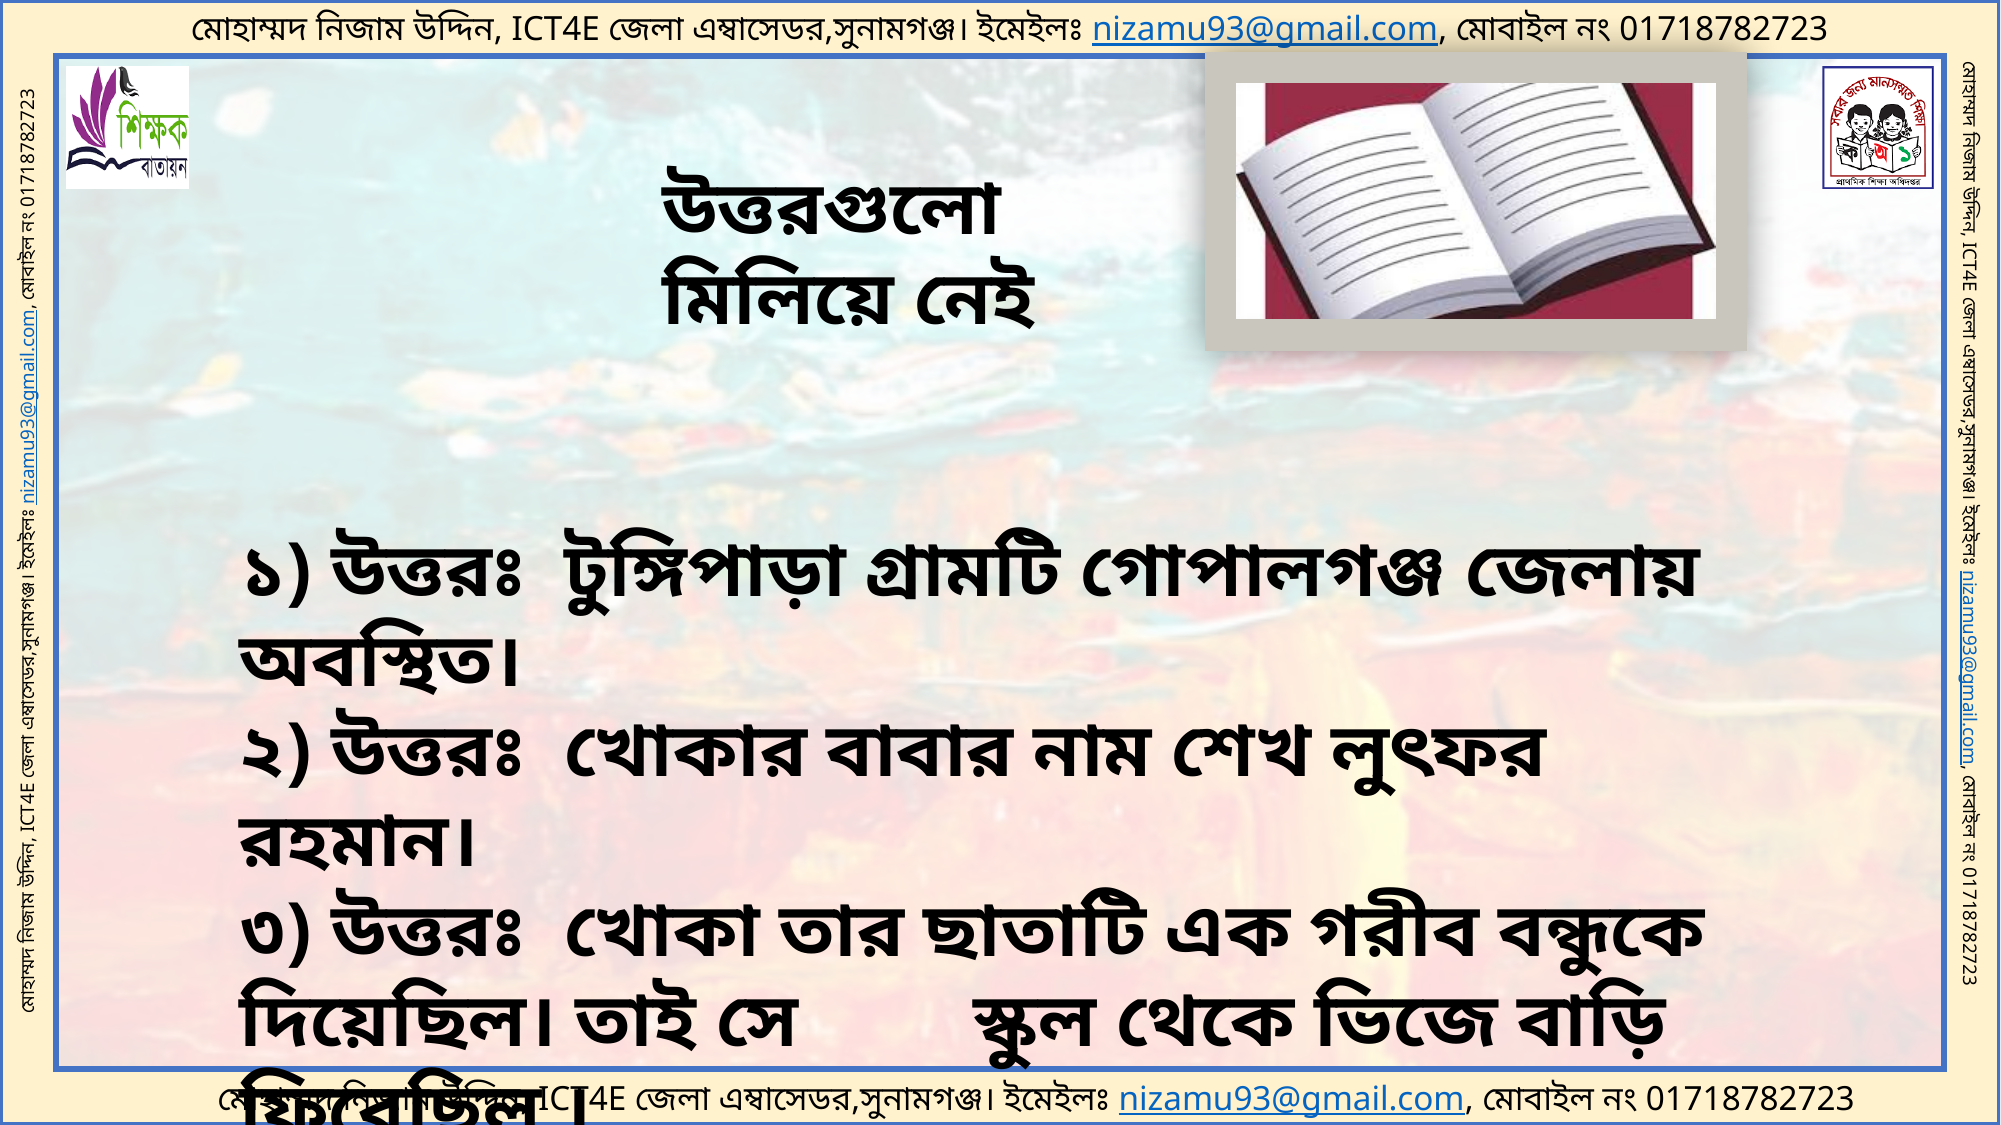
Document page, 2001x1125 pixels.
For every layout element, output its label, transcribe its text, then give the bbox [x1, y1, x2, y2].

picture [1236, 83, 1716, 320]
picture [1822, 66, 1939, 189]
text_box ১) উত্তরঃ টুঙ্গিপাড়া গ্রামটি গোপালগঞ্জ জেলায় অবস্থিত। ২) উত্তরঃ খোকার বাবার নাম শেখ লুৎফর রহমান। ৩) উত্তরঃ খোকা তার ছাতাটি এক গরীব বন্ধুকে দিয়েছিল। তাই সে স্কুল থেকে ভিজে বাড়ি ফিরেছিল । [225, 513, 1778, 1125]
text_box উত্তরগুলো মিলিয়ে নেই [647, 152, 1181, 347]
picture [66, 66, 189, 189]
